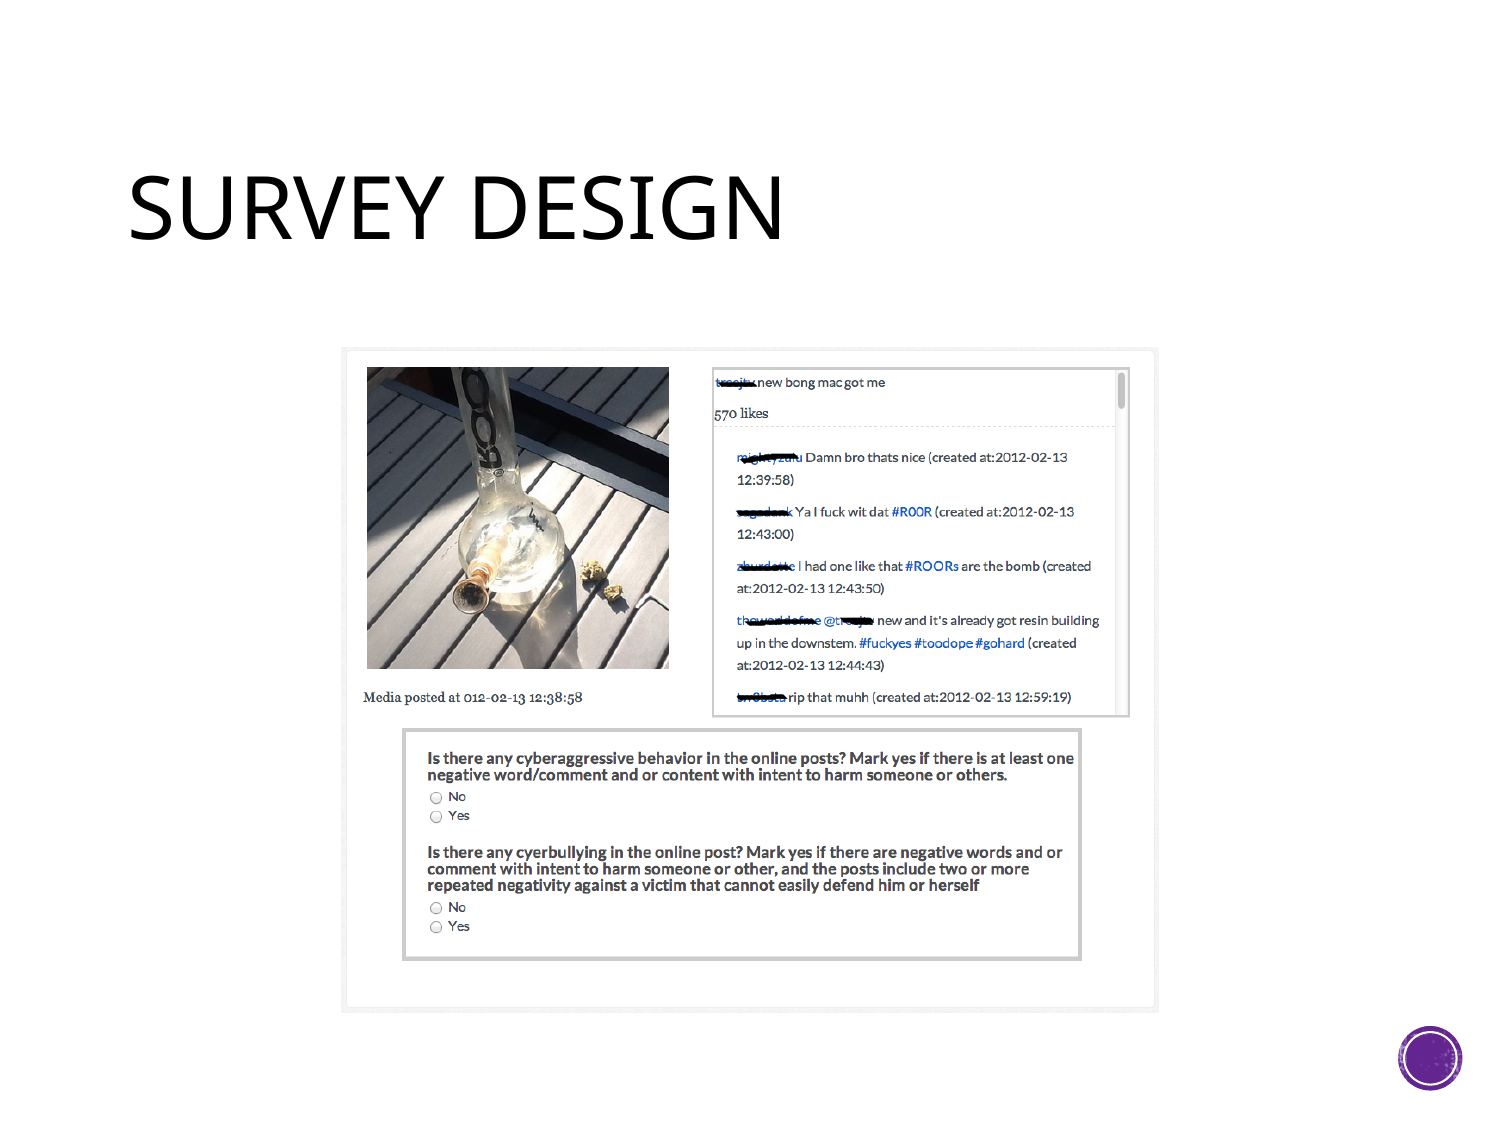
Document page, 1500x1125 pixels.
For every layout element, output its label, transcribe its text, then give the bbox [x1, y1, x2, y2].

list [115, 350, 1385, 1013]
title Survey Design [112, 79, 1388, 344]
